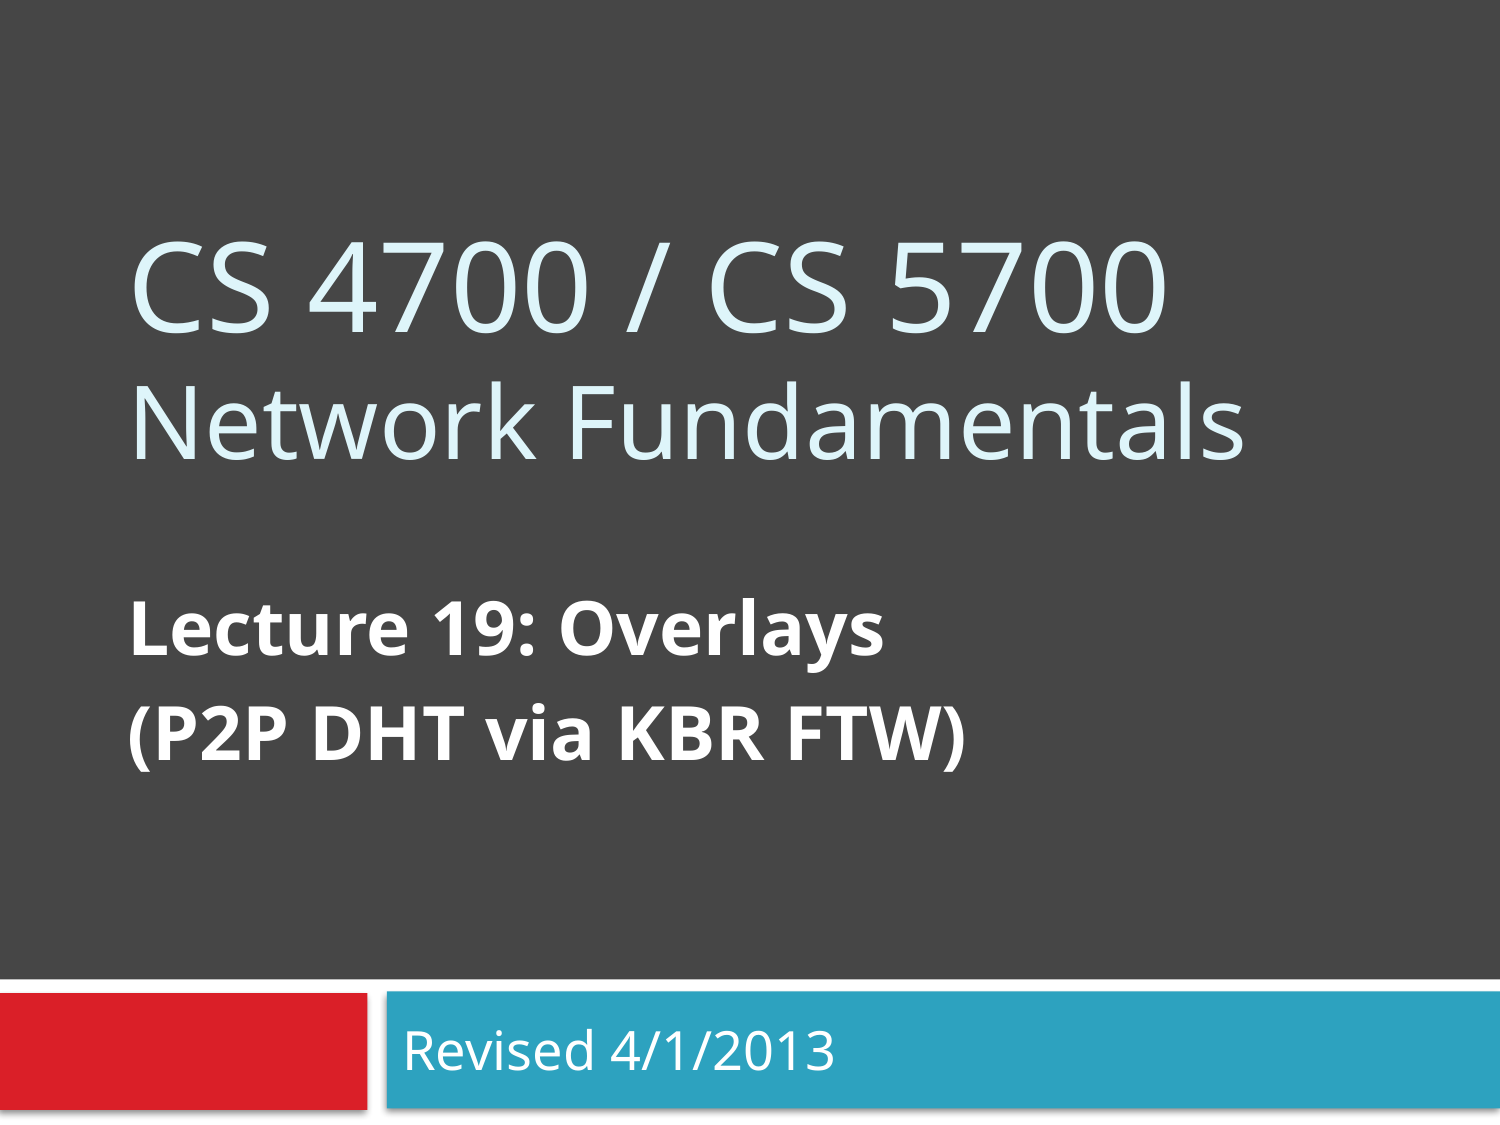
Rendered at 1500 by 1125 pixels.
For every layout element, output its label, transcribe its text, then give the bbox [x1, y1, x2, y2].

text_box Lecture 19: Overlays (P2P DHT via KBR FTW) [112, 573, 1206, 924]
subtitle Revised 4/1/2013 [387, 992, 1488, 1105]
title CS 4700 / CS 5700 Network Fundamentals [112, 187, 1326, 488]
